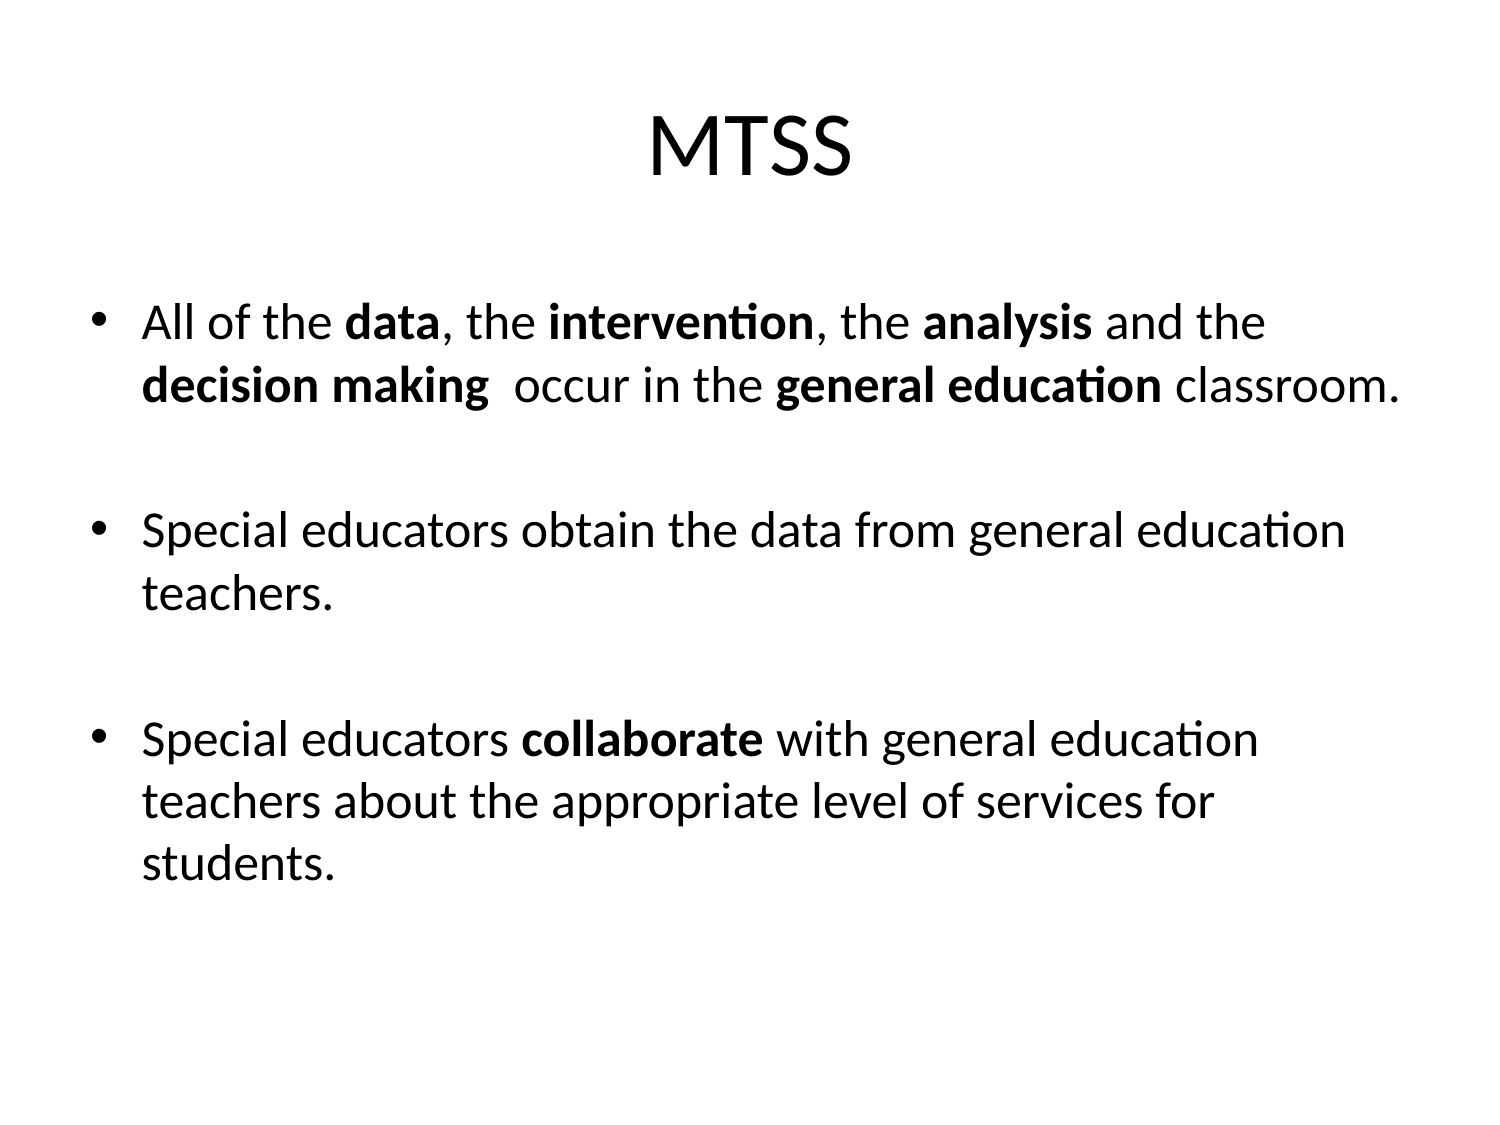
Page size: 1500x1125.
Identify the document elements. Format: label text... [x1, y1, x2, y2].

list All of the data, the intervention, the analysis and the decision making occur in the general education classroom. Special educators obtain the data from general education teachers. Special educators collaborate with general education teachers about the appropriate level of services for students. [75, 207, 1425, 950]
title MTSS [75, 45, 1425, 207]
